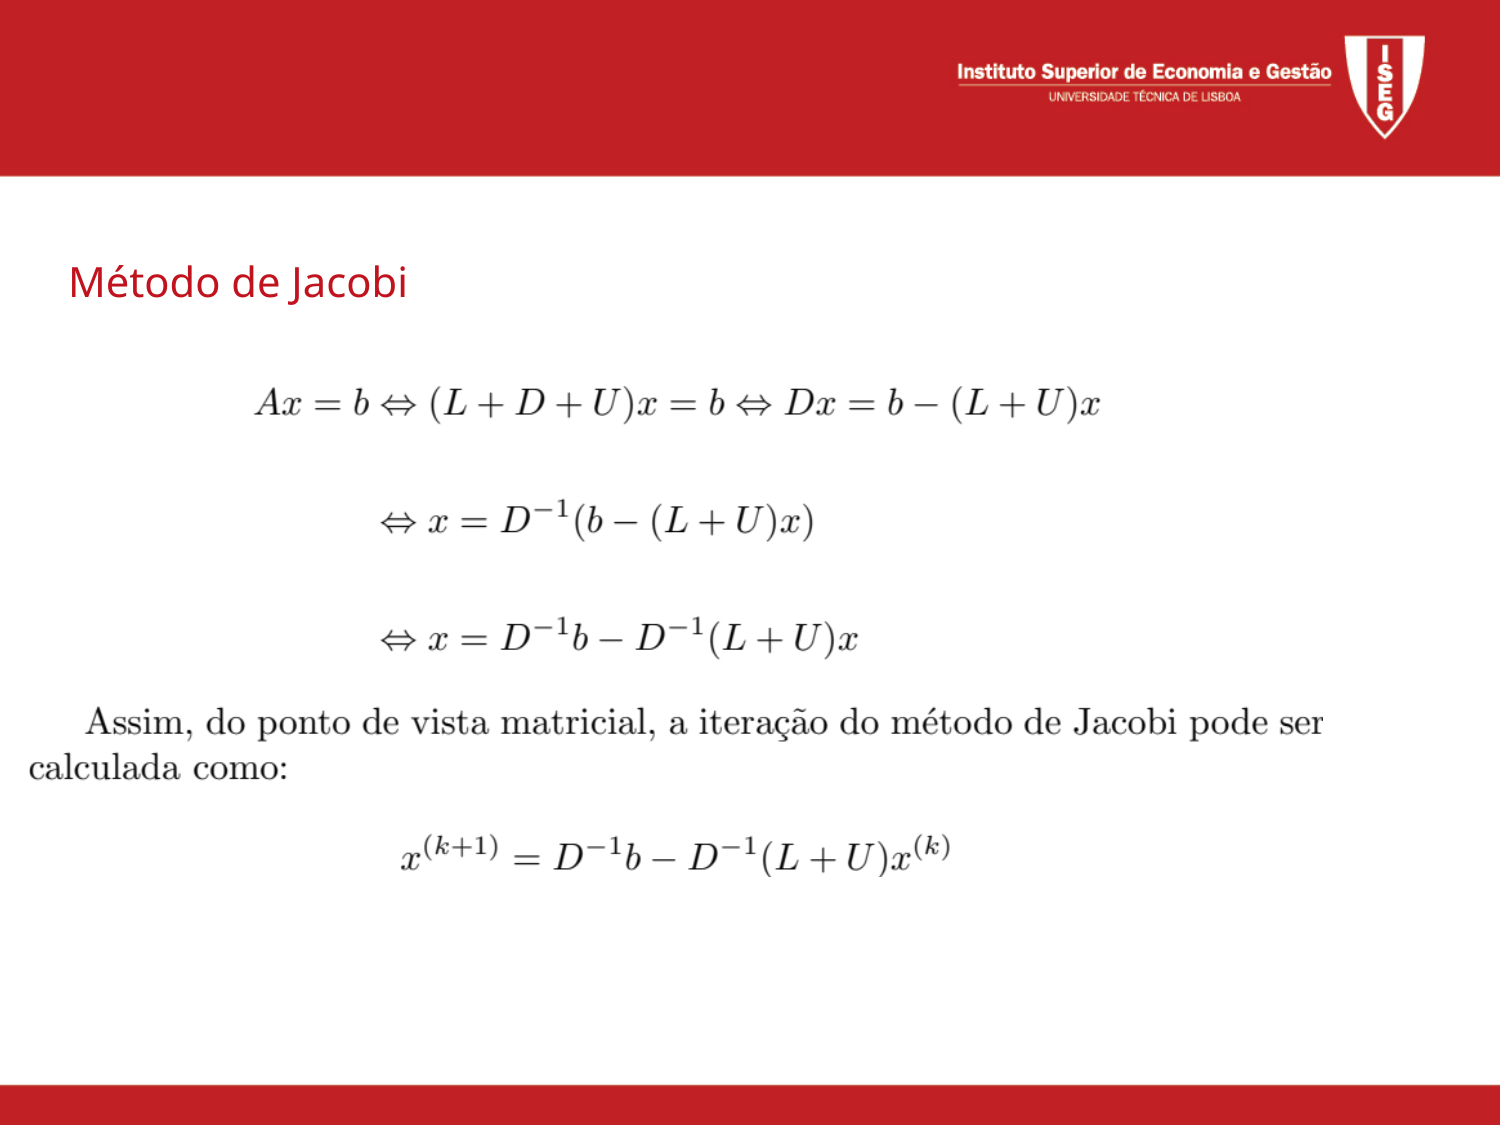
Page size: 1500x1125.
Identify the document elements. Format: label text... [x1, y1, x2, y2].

list Método de Jacobi [53, 208, 573, 314]
picture [0, 0, 1500, 1125]
